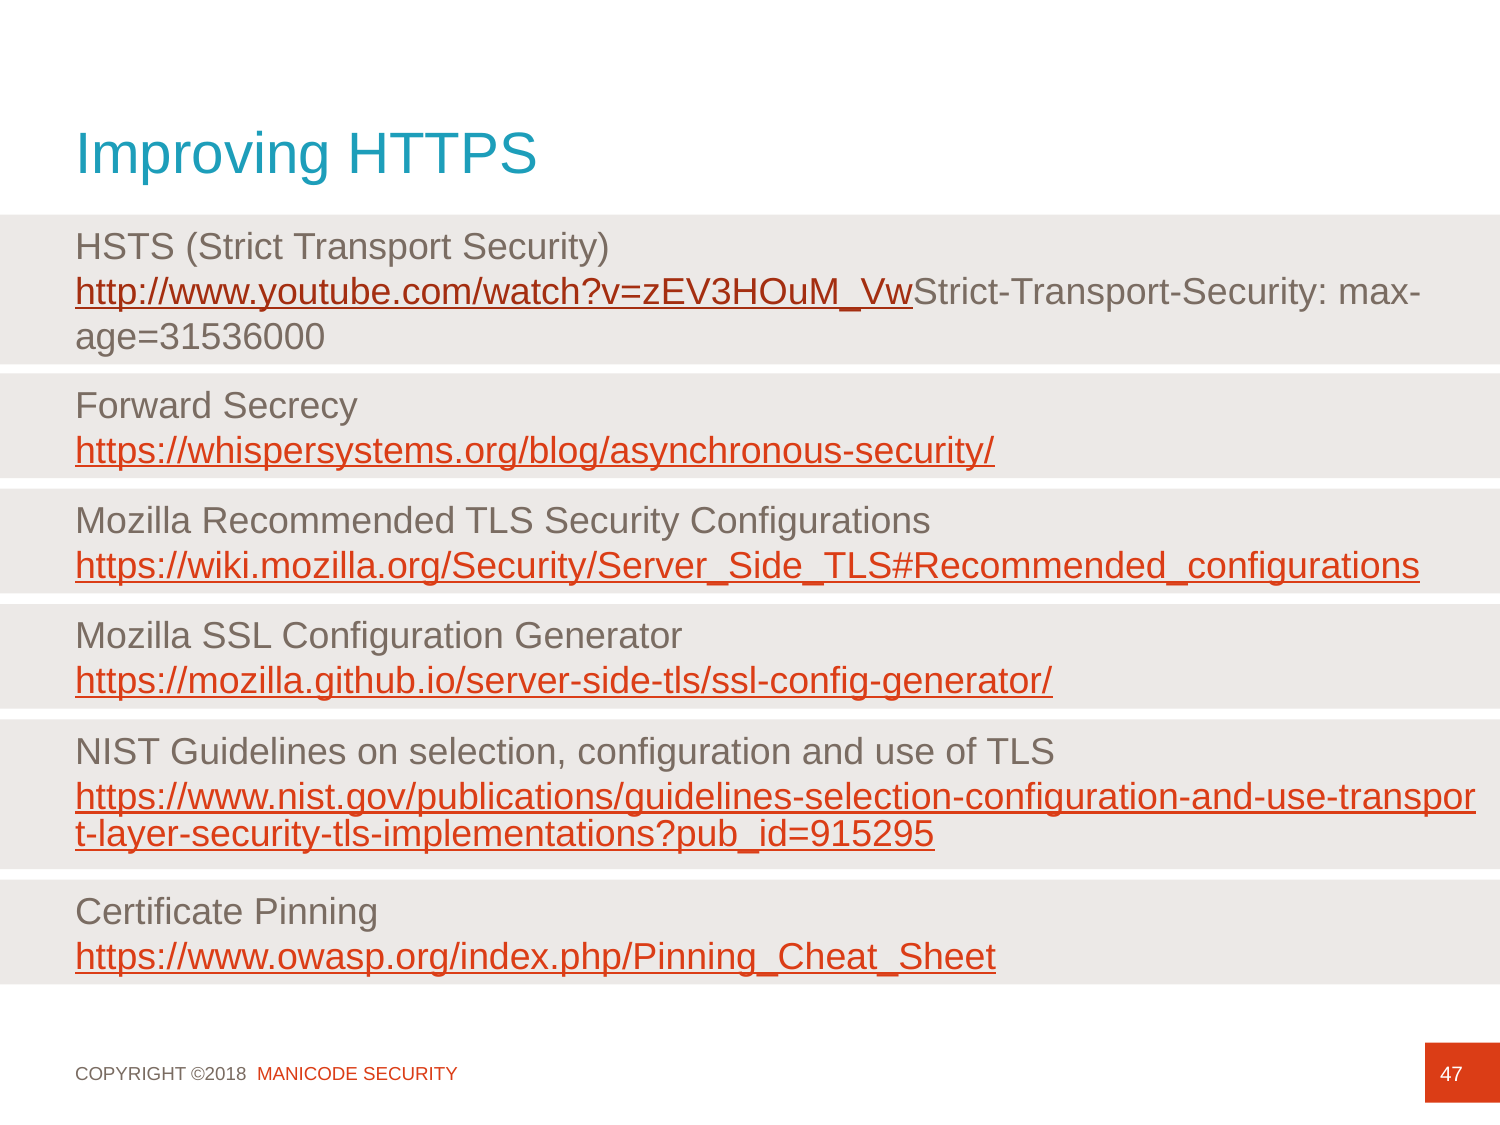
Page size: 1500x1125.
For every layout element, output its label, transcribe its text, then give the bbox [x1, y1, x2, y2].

text_box NIST Guidelines on selection, configuration and use of TLS https://www.nist.gov/publications/guidelines-selection-configuration-and-use-transport-layer-security-tls-implementations?pub_id=915295 [0, 719, 1500, 870]
text_box Forward Secrecy https://whispersystems.org/blog/asynchronous-security/ [0, 373, 1500, 479]
text_box Certificate Pinning https://www.owasp.org/index.php/Pinning_Cheat_Sheet [0, 879, 1500, 985]
text_box Mozilla Recommended TLS Security Configurations https://wiki.mozilla.org/Security/Server_Side_TLS#Recommended_configurations [0, 488, 1500, 594]
text_box Mozilla SSL Configuration Generator https://mozilla.github.io/server-side-tls/ssl-config-generator/ [0, 604, 1500, 709]
text_box HSTS (Strict Transport Security) http://www.youtube.com/watch?v=zEV3HOuM_Vw Strict-Transport-Security: max-age=31536000 [0, 214, 1500, 365]
title Improving HTTPS [75, 75, 1425, 214]
slide_number 47 [1425, 1042, 1500, 1103]
